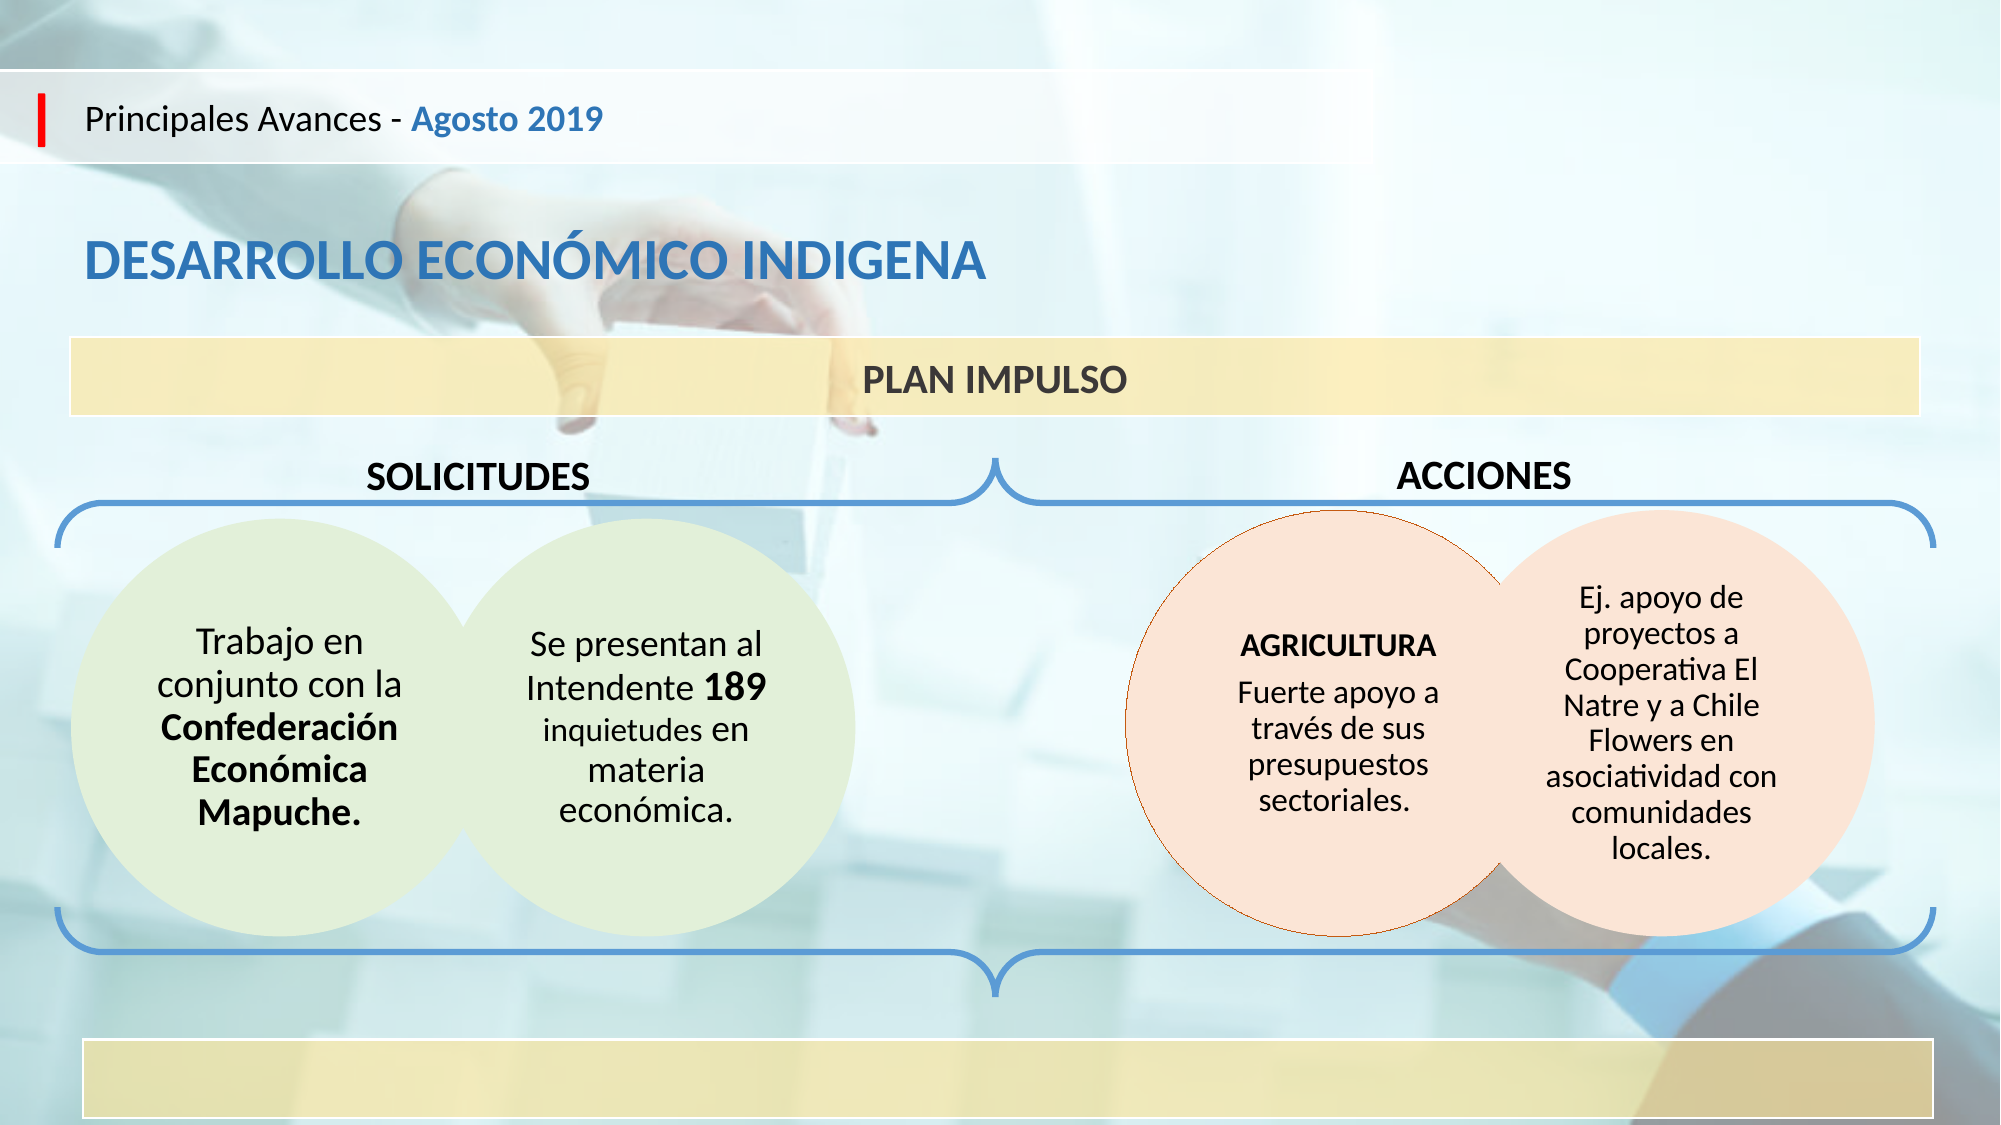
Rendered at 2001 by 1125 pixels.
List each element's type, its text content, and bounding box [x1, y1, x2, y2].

text_box SOLICITUDES [351, 441, 606, 507]
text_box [0, 518, 925, 937]
text_box [0, 69, 1373, 164]
text_box [36, 92, 47, 149]
text_box [82, 1038, 1934, 1119]
text_box Principales Avances - Agosto 2019 [70, 86, 1082, 147]
text_box [68, 457, 1923, 998]
text_box PLAN IMPULSO [69, 336, 1921, 417]
text_box ACCIONES [1381, 440, 1588, 505]
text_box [1021, 509, 1997, 937]
text_box DESARROLLO ECONÓMICO INDIGENA [70, 213, 1082, 299]
